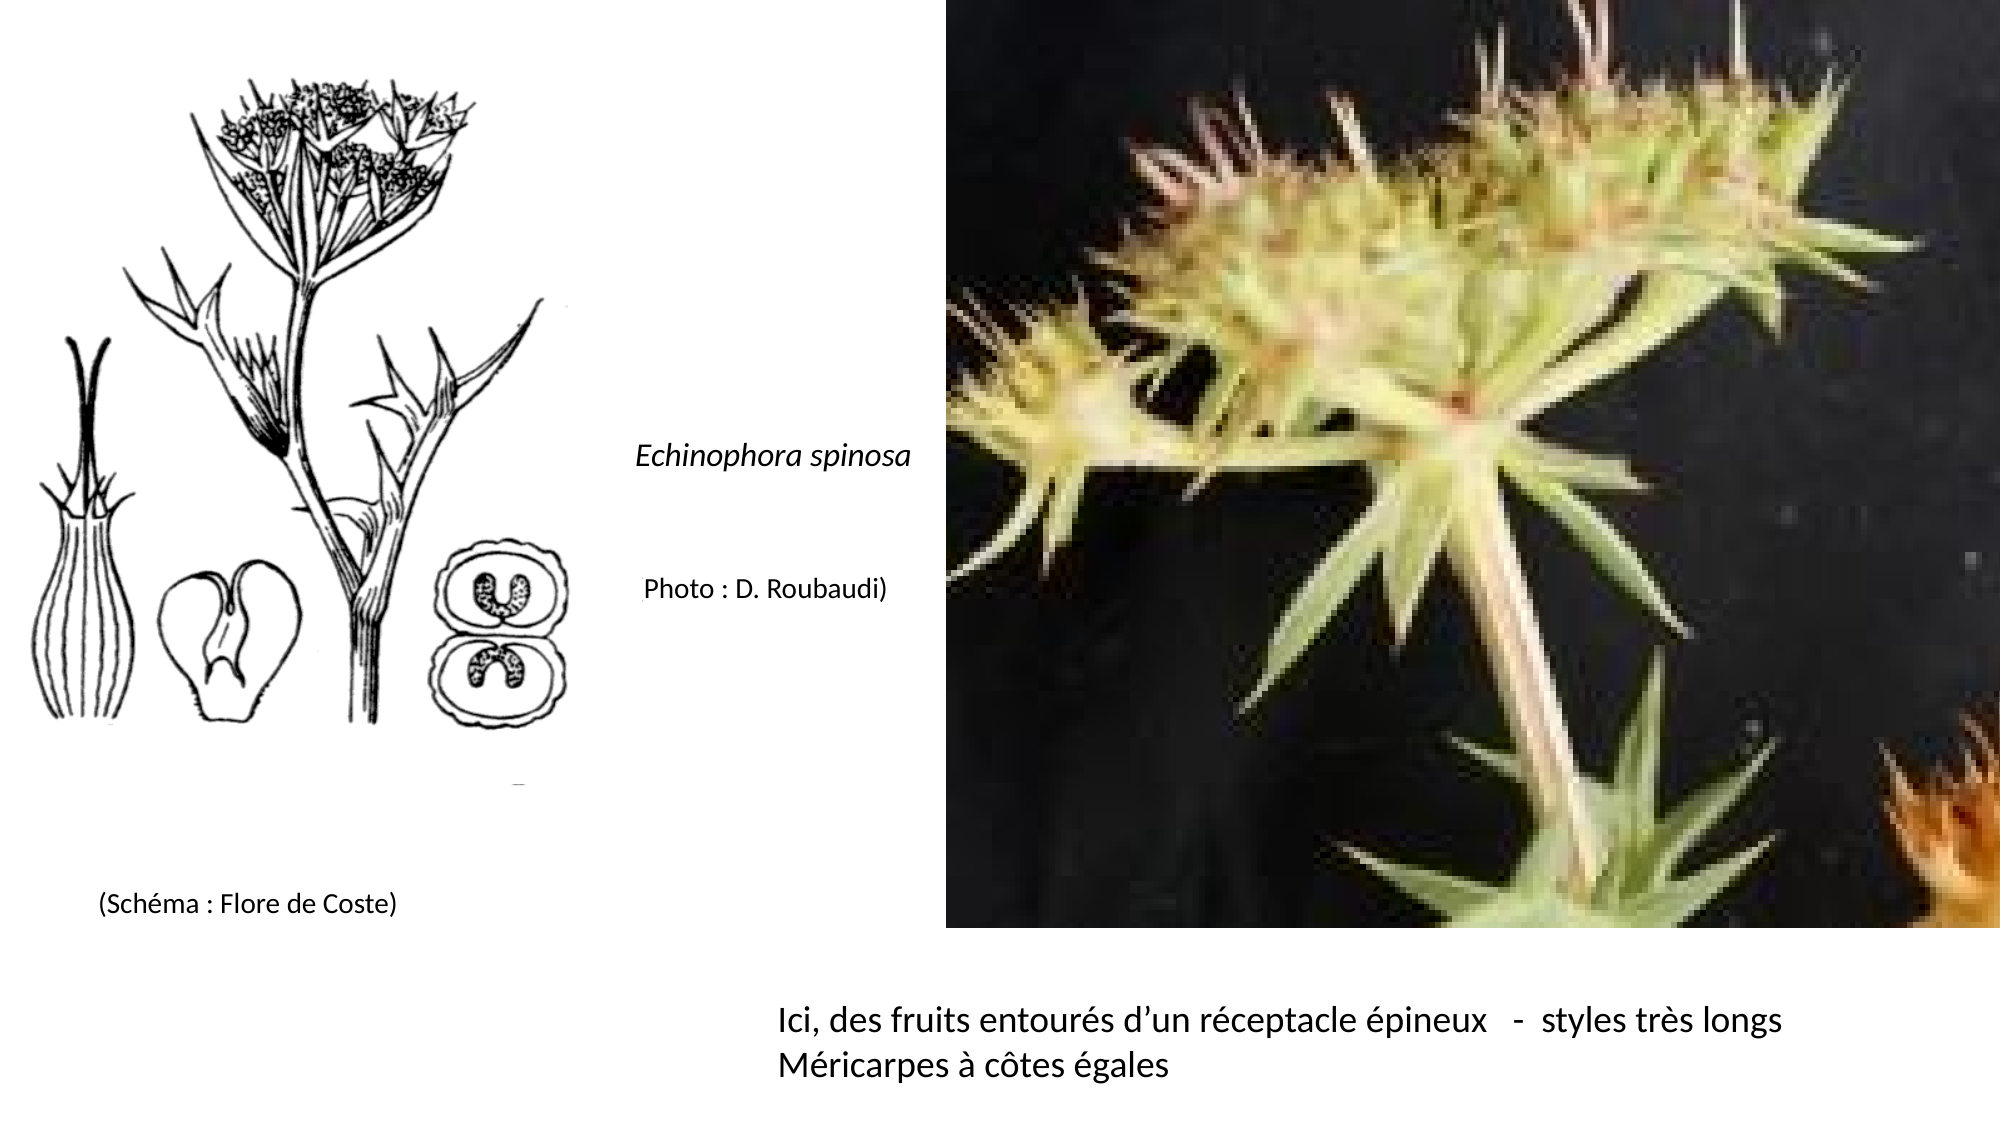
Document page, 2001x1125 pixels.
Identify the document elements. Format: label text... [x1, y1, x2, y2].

text_box Ici, des fruits entourés d’un réceptacle épineux - styles très longs Méricarpes à côtes égales [762, 987, 1863, 1093]
text_box Echinophora spinosa [642, 425, 946, 481]
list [946, 0, 2000, 929]
text_box (Schéma : Flore de Coste) [83, 877, 519, 928]
picture [0, 34, 642, 839]
text_box (Photo : D. Roubaudi) [642, 562, 946, 613]
